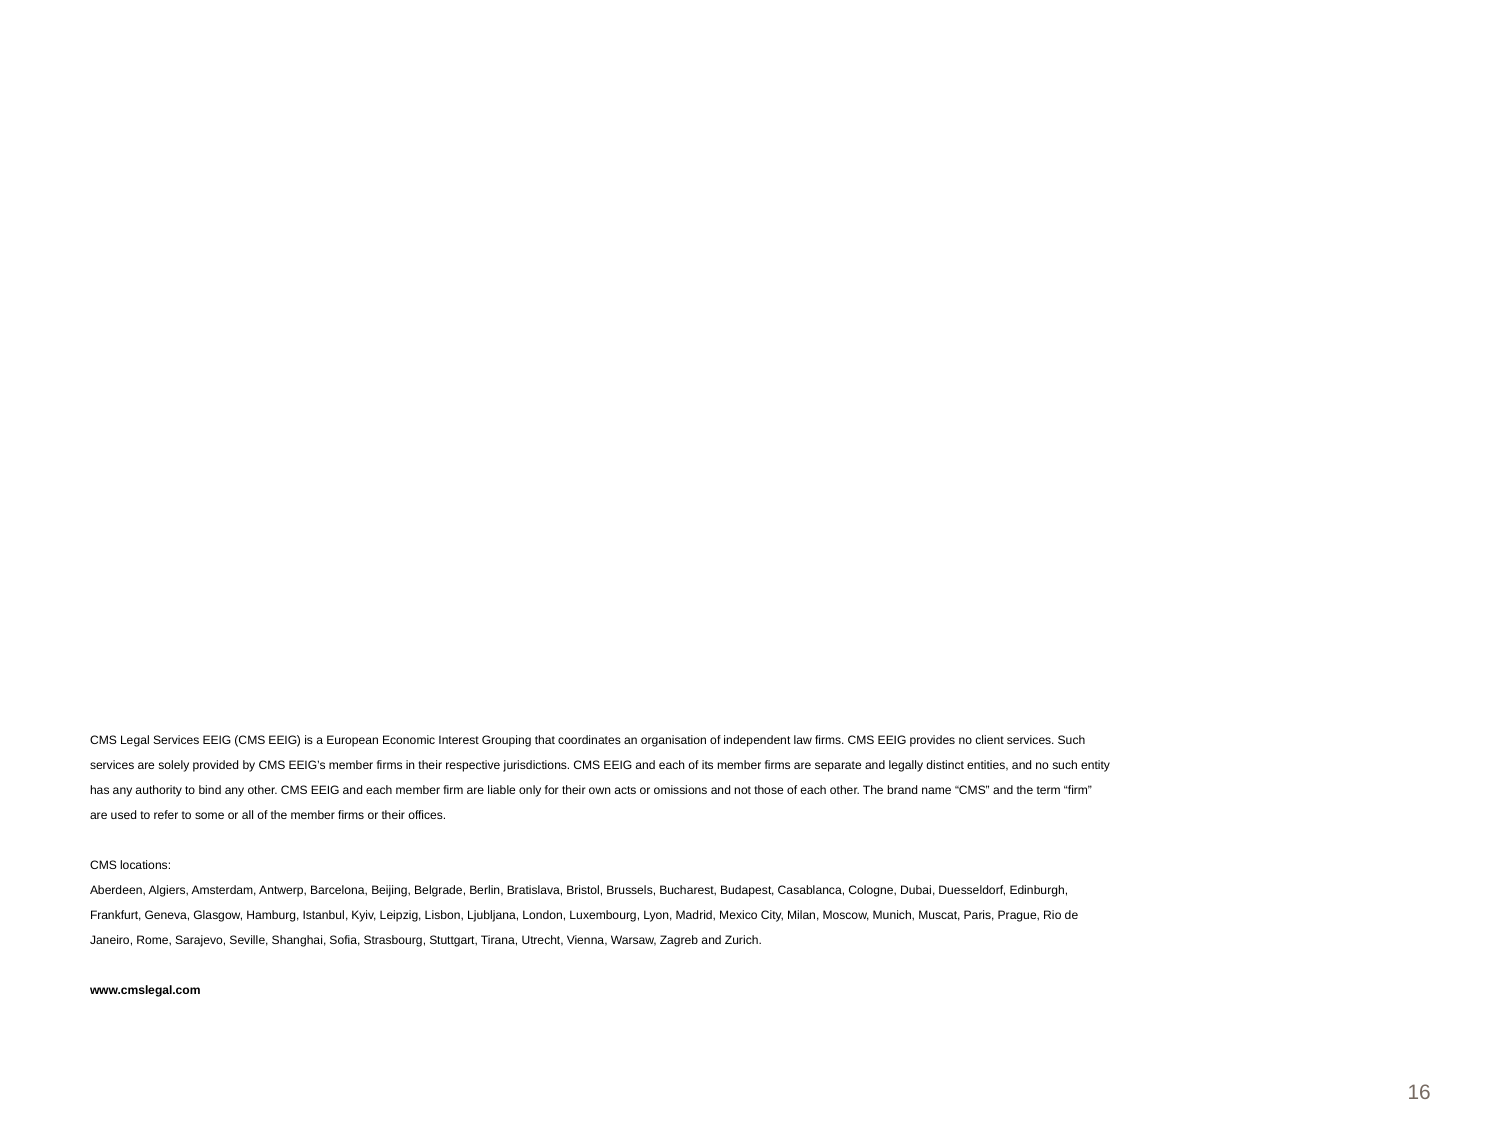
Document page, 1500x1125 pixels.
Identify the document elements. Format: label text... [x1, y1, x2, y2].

slide_number 16 [1351, 1071, 1446, 1112]
